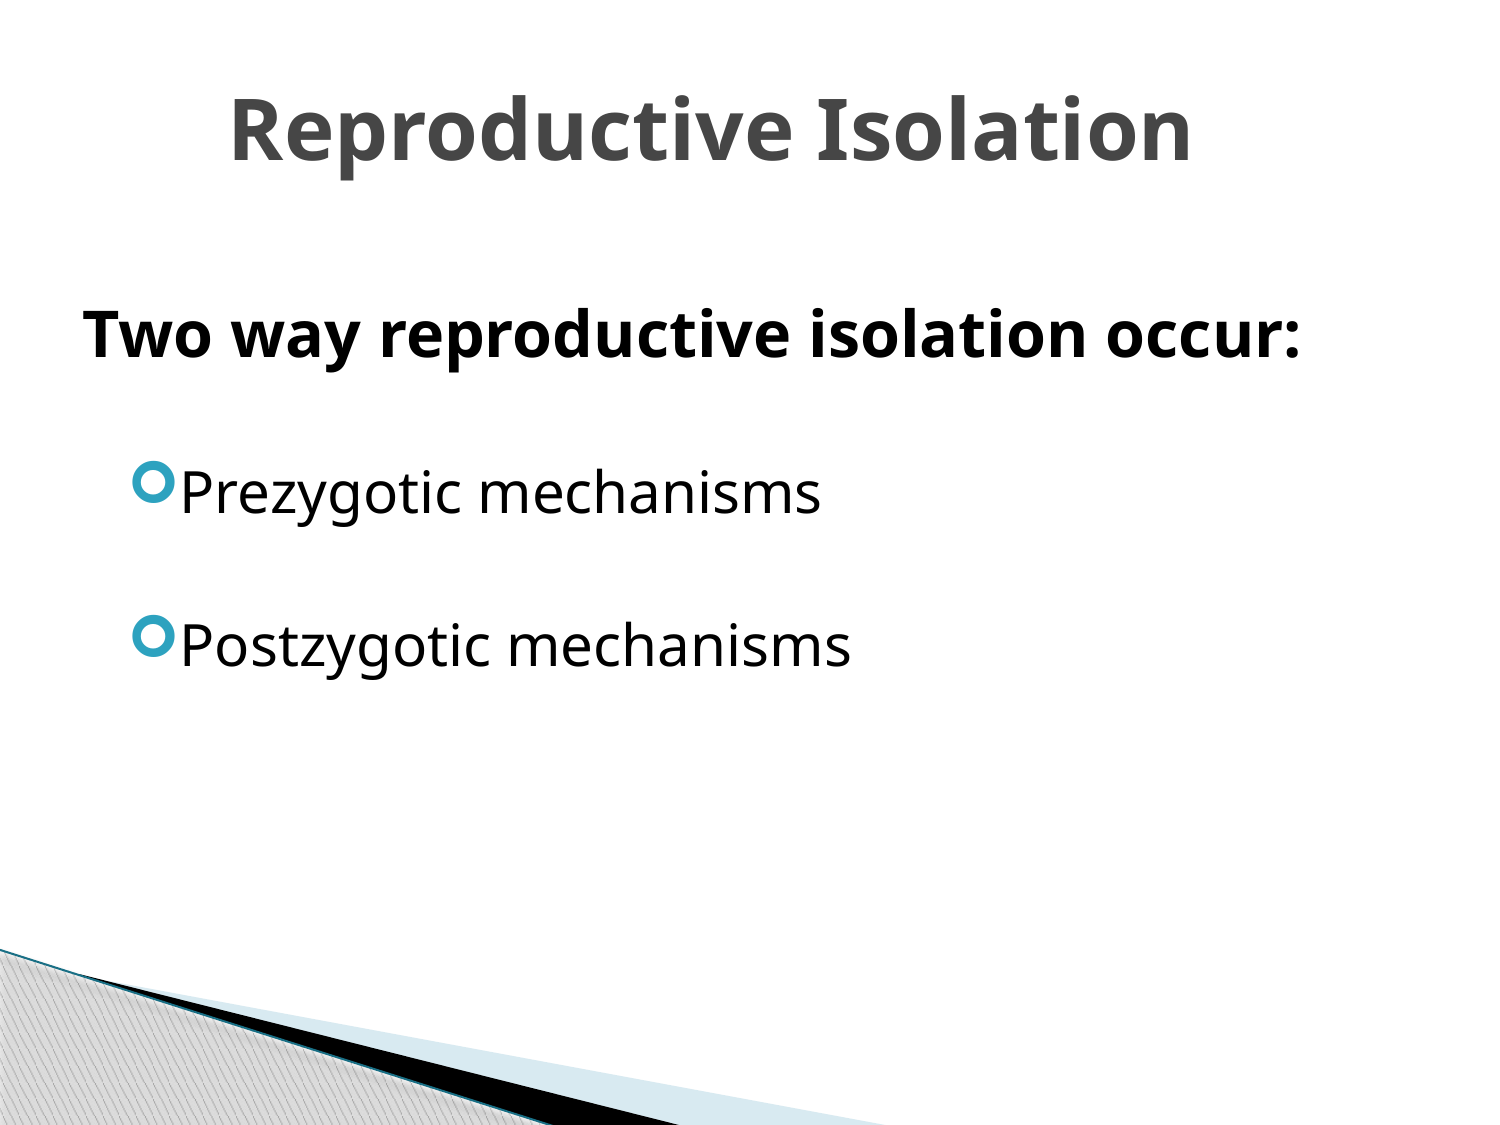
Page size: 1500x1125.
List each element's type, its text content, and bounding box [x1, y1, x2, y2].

title Reproductive Isolation [213, 64, 1366, 188]
list Two way reproductive isolation occur: Prezygotic mechanisms Postzygotic mechanisms [52, 285, 1446, 952]
